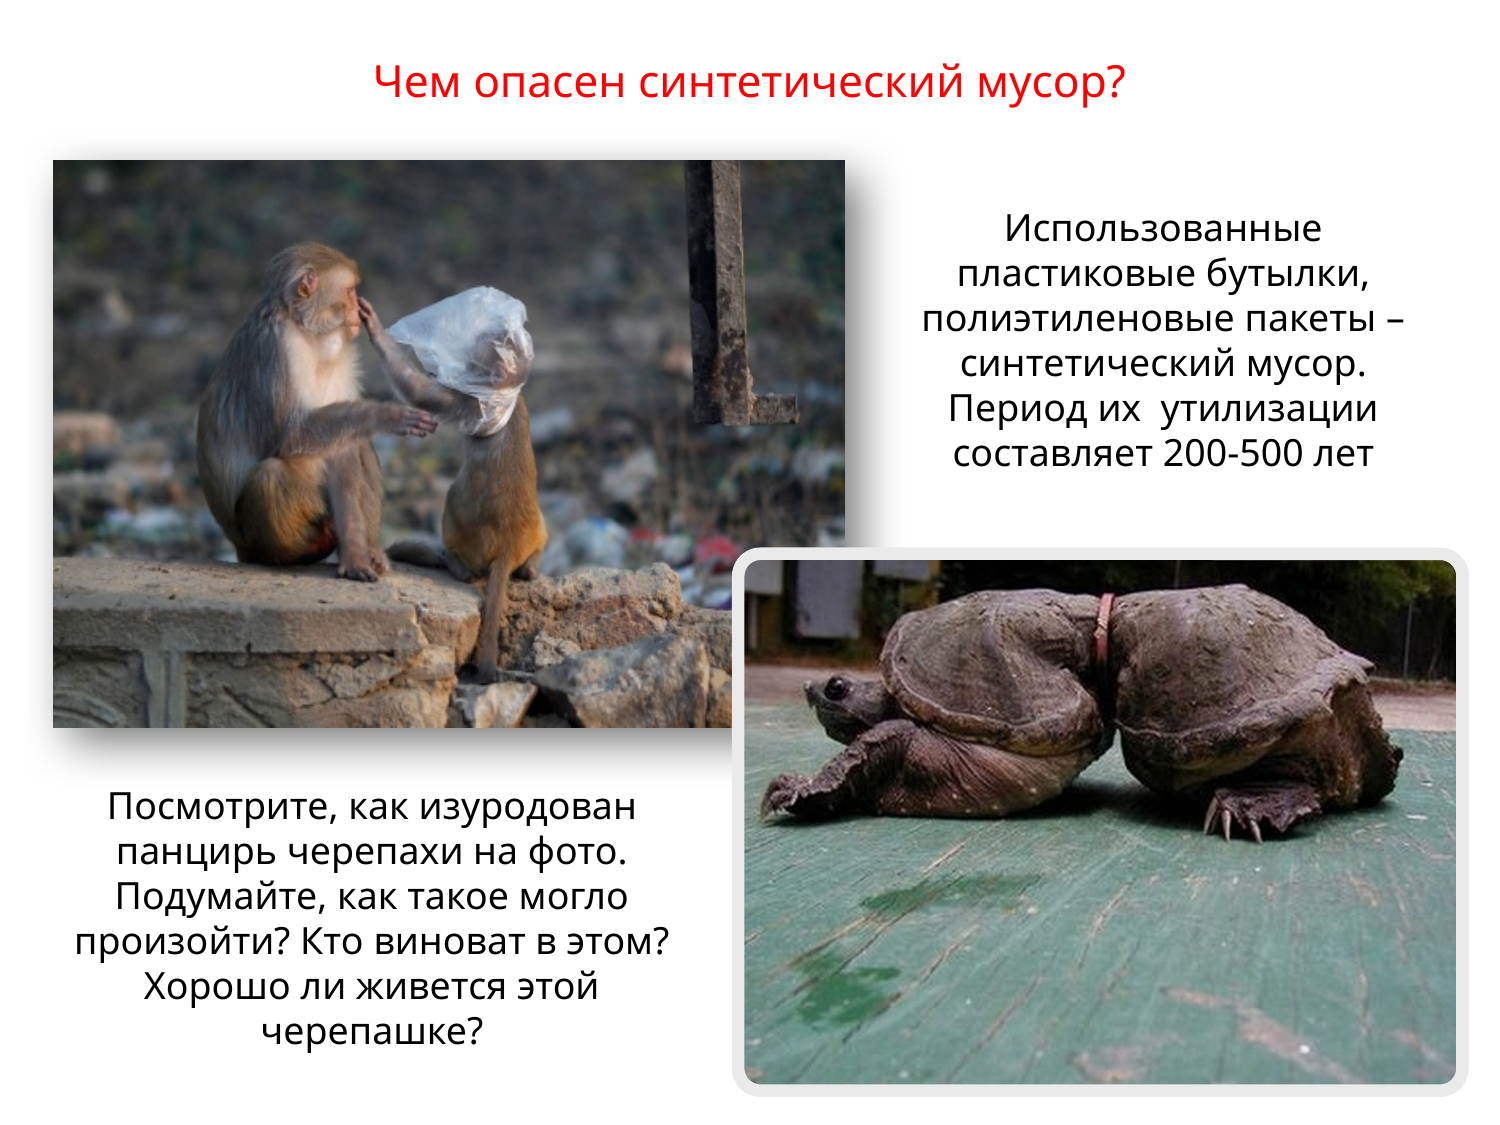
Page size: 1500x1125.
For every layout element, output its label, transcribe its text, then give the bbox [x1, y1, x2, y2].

title Чем опасен синтетический мусор? [75, 45, 1425, 114]
text_box Использованные пластиковые бутылки, полиэтиленовые пакеты – синтетический мусор. Период их утилизации составляет 200-500 лет [879, 196, 1447, 481]
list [52, 160, 845, 729]
picture [737, 553, 1463, 1091]
text_box Посмотрите, как изуродован панцирь черепахи на фото. Подумайте, как такое могло произойти? Кто виноват в этом? Хорошо ли живется этой черепашке? [53, 775, 691, 1060]
